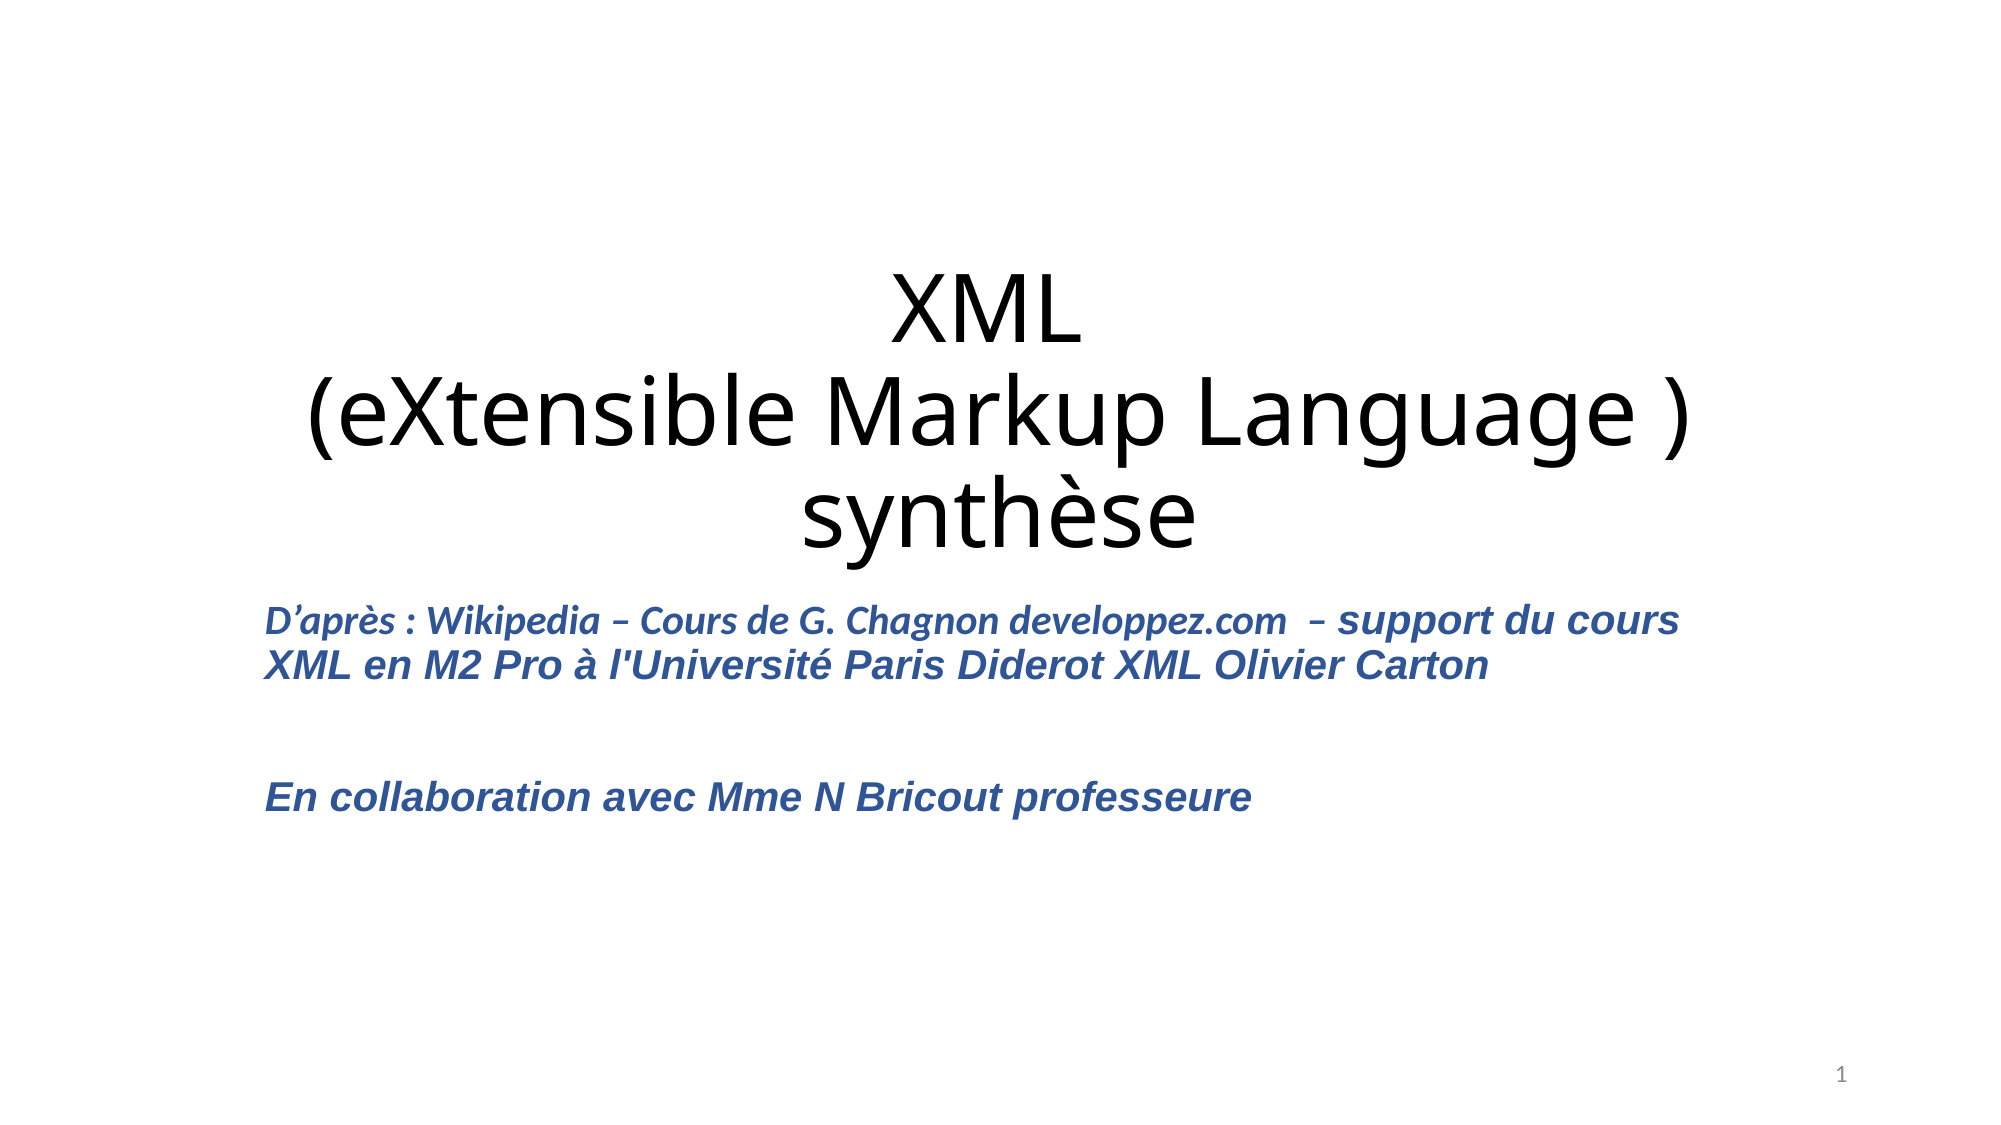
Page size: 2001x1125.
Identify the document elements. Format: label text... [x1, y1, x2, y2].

subtitle D’après : Wikipedia – Cours de G. Chagnon developpez.com – support du cours XML en M2 Pro à l'Université Paris Diderot XML Olivier Carton En collaboration avec Mme N Bricout professeure [249, 590, 1750, 863]
title XML (eXtensible Markup Language ) synthèse [249, 184, 1750, 576]
slide_number 1 [1412, 1042, 1863, 1103]
